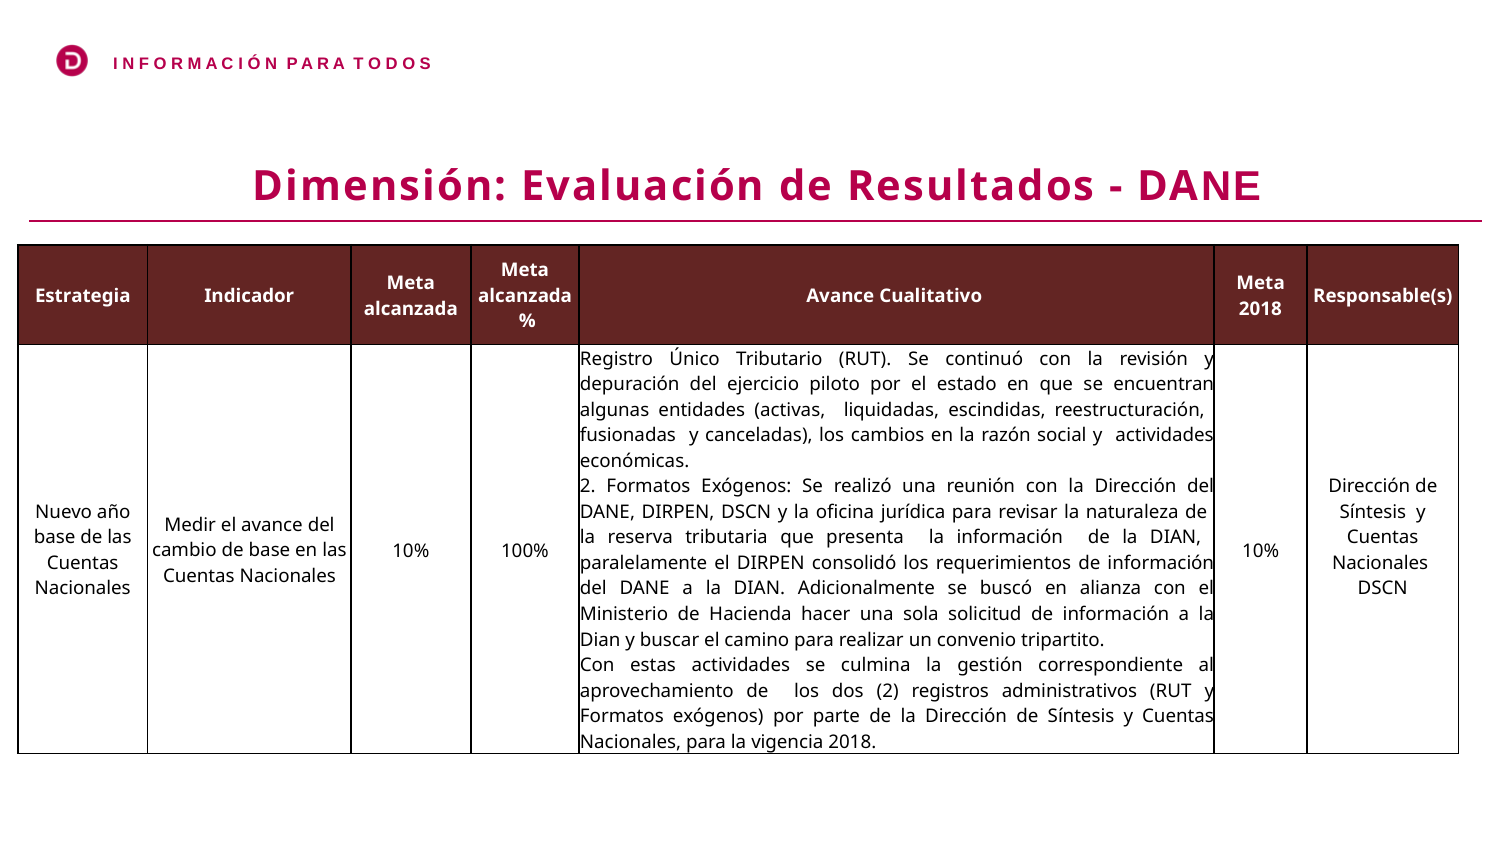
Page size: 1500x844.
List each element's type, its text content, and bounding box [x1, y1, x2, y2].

table_header Meta 2018 [1215, 246, 1306, 344]
table_cell Registro Único Tributario (RUT). Se continuó con la revisión y depuración del ejercicio piloto por el estado en que se encuentran algunas entidades (activas, liquidadas, escindidas, reestructuración, fusionadas y canceladas), los cambios en la razón social y actividades económicas. 2. Formatos Exógenos: Se realizó una reunión con la Dirección del DANE, DIRPEN, DSCN y la oficina jurídica para revisar la naturaleza de la reserva tributaria que presenta la información de la DIAN, paralelamente el DIRPEN consolidó los requerimientos de información del DANE a la DIAN. Adicionalmente se buscó en alianza con el Ministerio de Hacienda hacer una sola solicitud de información a la Dian y buscar el camino para realizar un convenio tripartito. Con estas actividades se culmina la gestión correspondiente al aprovechamiento de los dos (2) registros administrativos (RUT y Formatos exógenos) por parte de la Dirección de Síntesis y Cuentas Nacionales, para la vigencia 2018. [580, 345, 1213, 753]
picture [53, 42, 91, 79]
table_header Estrategia [19, 246, 147, 344]
table_header Meta alcanzada % [472, 246, 578, 344]
table_header Avance Cualitativo [580, 246, 1213, 344]
table_cell 100% [472, 345, 578, 753]
table_cell Medir el avance del cambio de base en las Cuentas Nacionales [148, 345, 350, 753]
text_box Dimensión: Evaluación de Resultados - DANE [29, 158, 1483, 209]
table_cell 10% [352, 345, 470, 753]
table_cell Nuevo año base de las Cuentas Nacionales [19, 345, 147, 753]
table_header Indicador [148, 246, 350, 344]
table_header Responsable(s) [1308, 246, 1458, 344]
table_cell Dirección de Síntesis y Cuentas Nacionales DSCN [1308, 345, 1458, 753]
table_header Meta alcanzada [352, 246, 470, 344]
table_cell 10% [1215, 345, 1306, 753]
